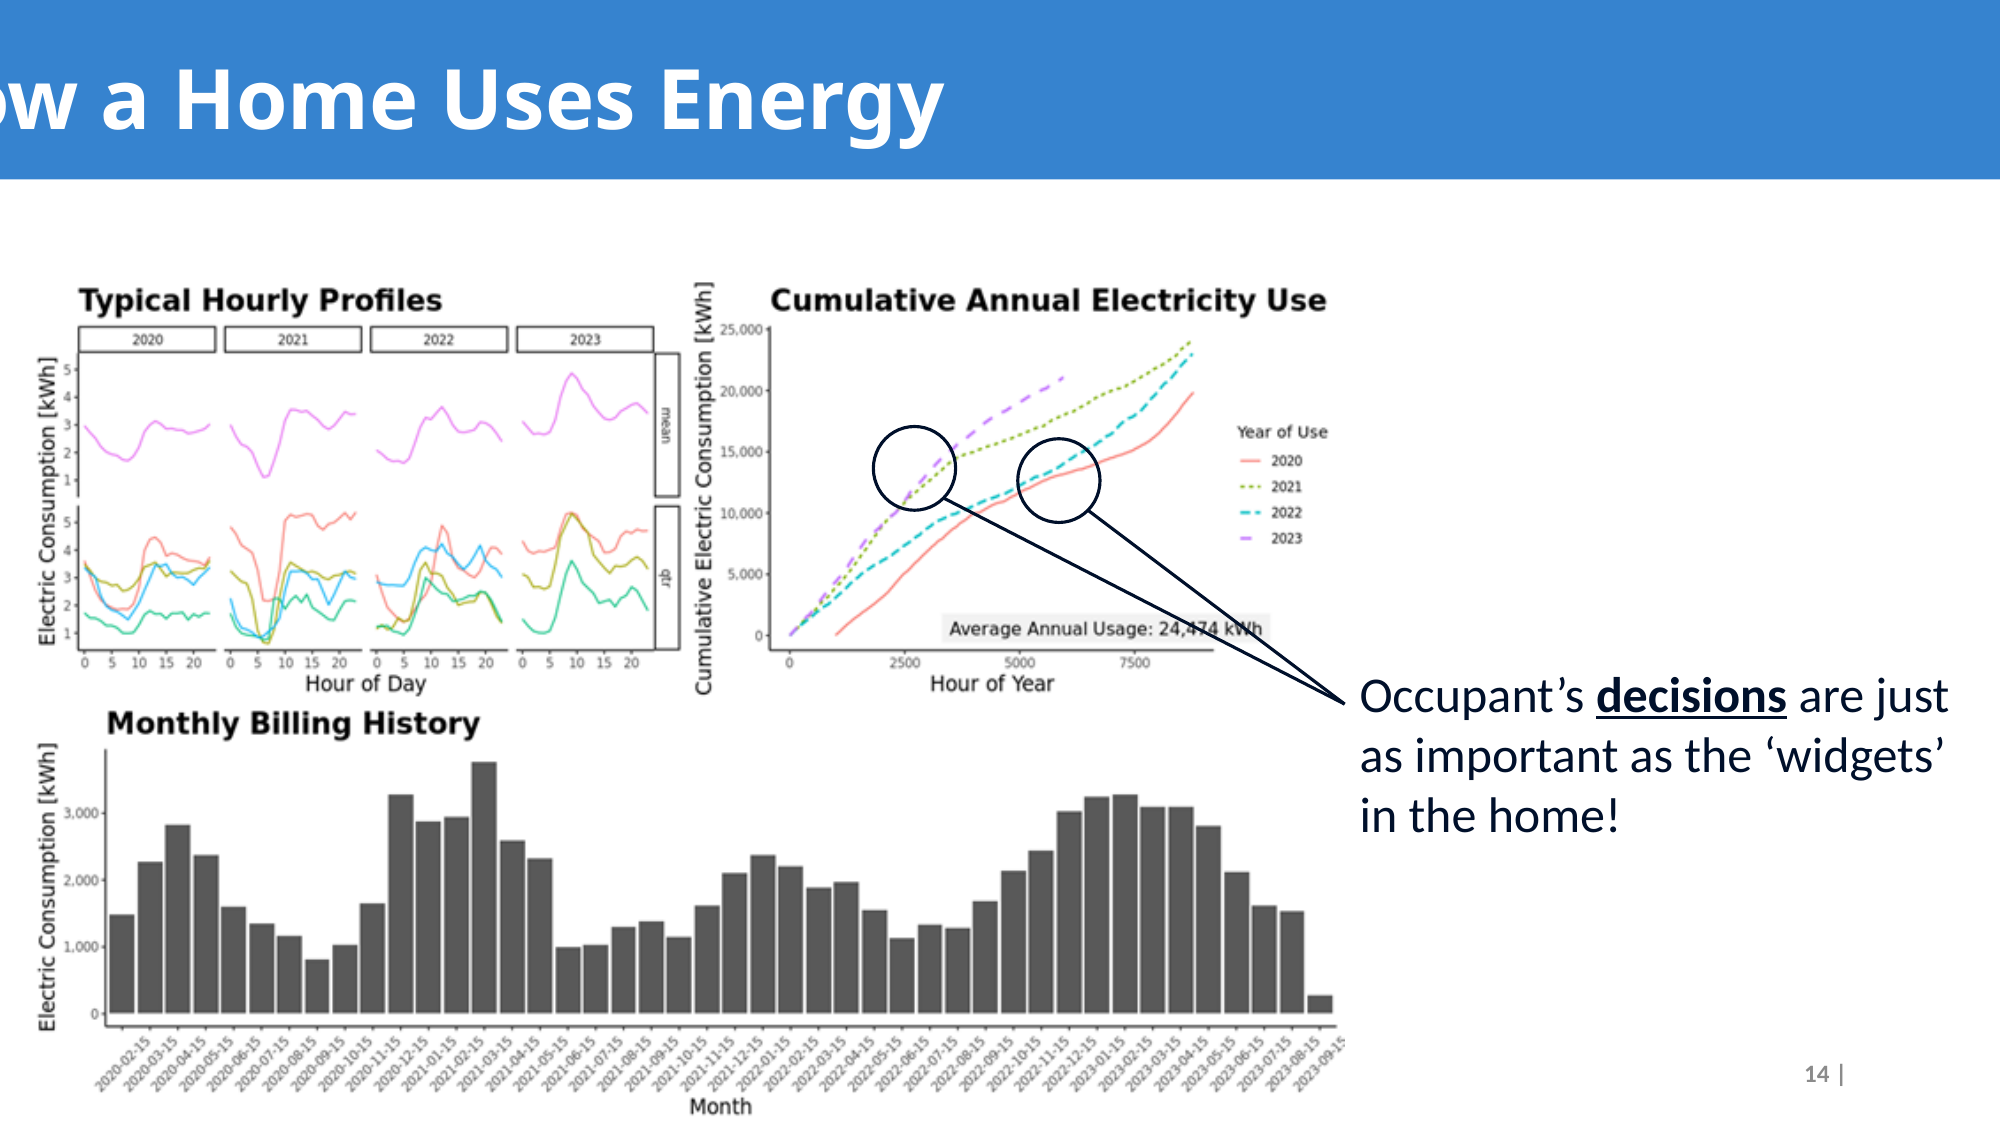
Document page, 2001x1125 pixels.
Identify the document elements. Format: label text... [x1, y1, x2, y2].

text_box Occupant’s decisions are just as important as the ‘widgets’ in the home! [1345, 654, 1980, 850]
picture [32, 281, 1345, 1125]
text_box [0, 0, 2000, 180]
slide_number 14 | [1412, 1042, 1863, 1103]
text_box How a Home Uses Energy [0, 38, 961, 154]
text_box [943, 497, 1345, 705]
